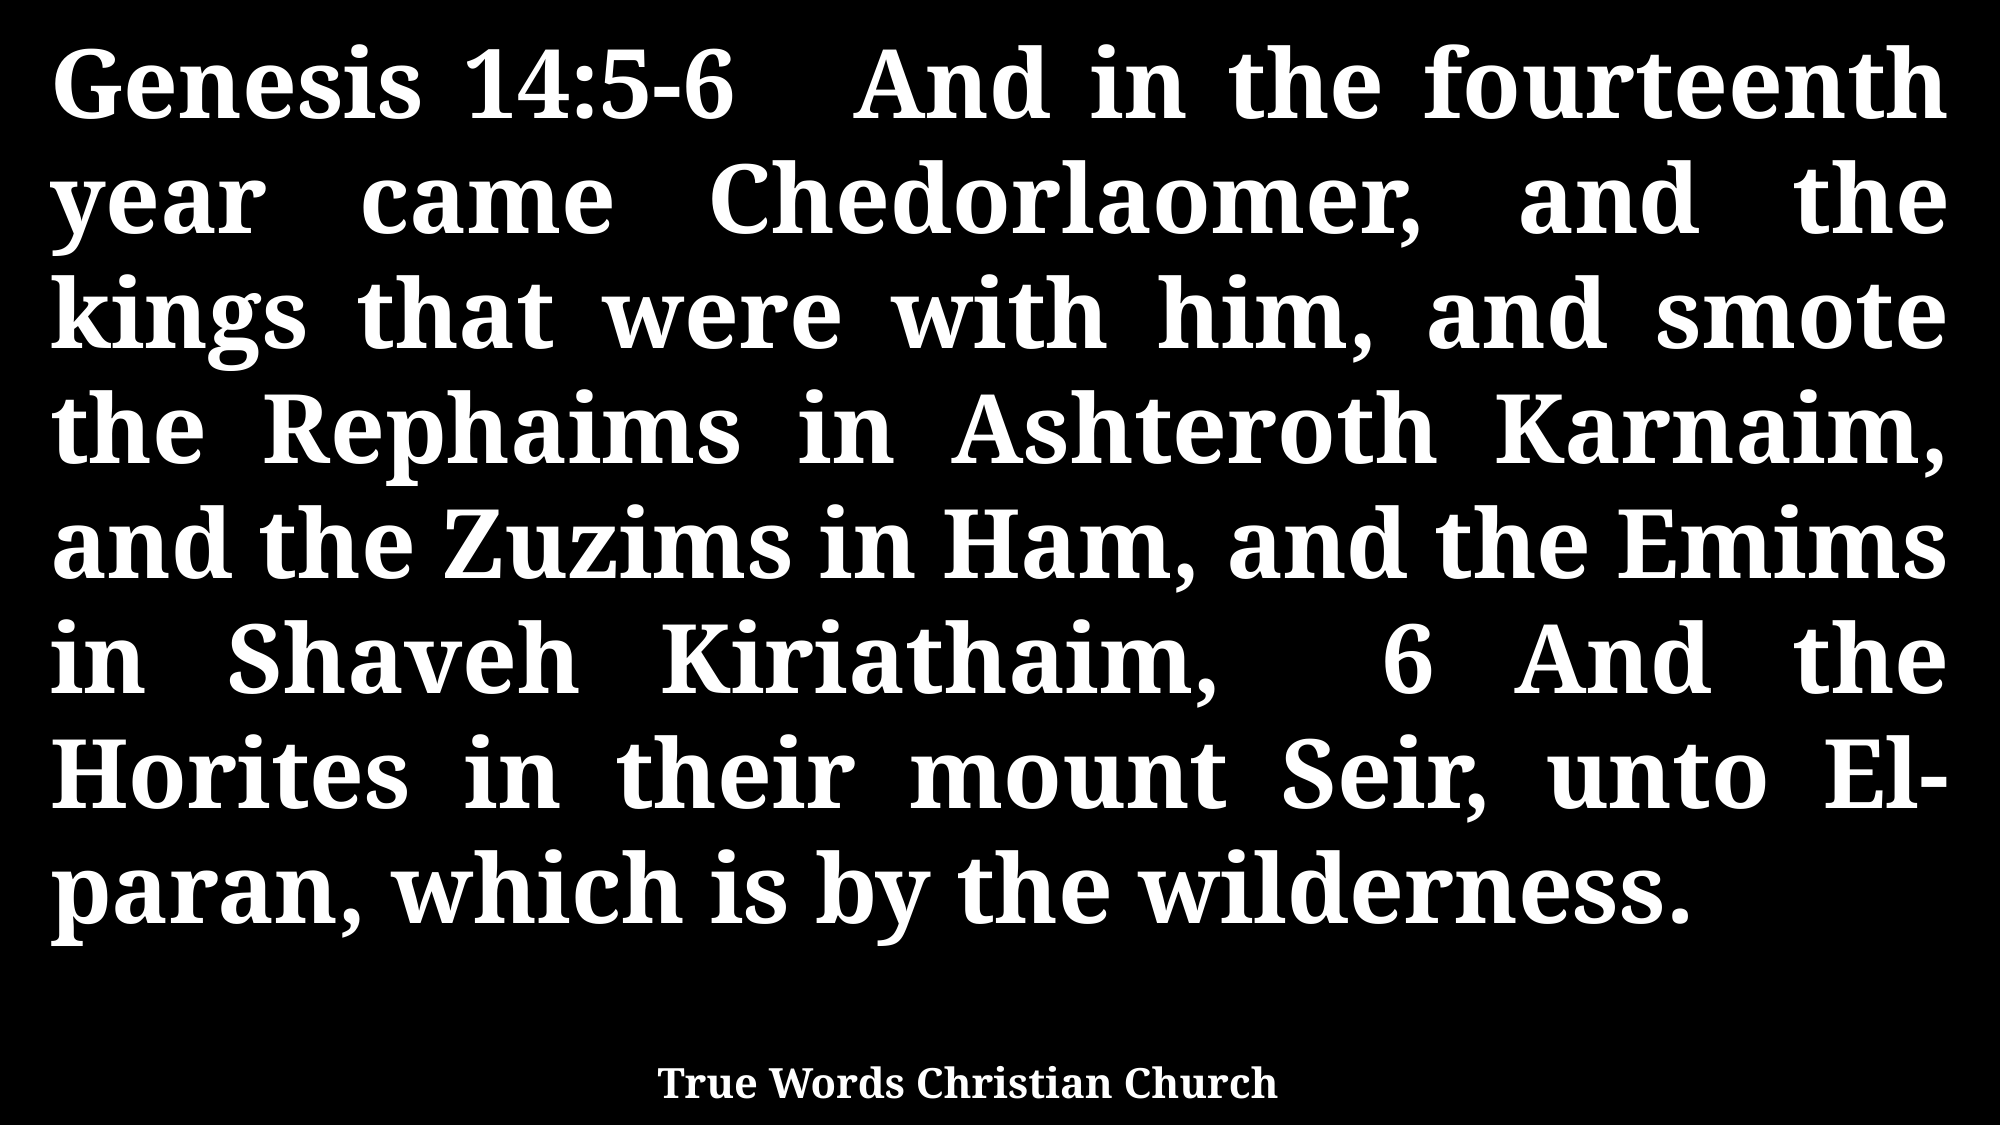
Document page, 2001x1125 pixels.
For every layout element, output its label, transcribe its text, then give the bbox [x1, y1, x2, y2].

text_box True Words Christian Church [642, 1049, 1294, 1114]
text_box Genesis 14:5-6 And in the fourteenth year came Chedorlaomer, and the kings that were with him, and smote the Rephaims in Ashteroth Karnaim, and the Zuzims in Ham, and the Emims in Shaveh Kiriathaim, 6 And the Horites in their mount Seir, unto El-paran, which is by the wilderness. [35, 15, 1965, 951]
